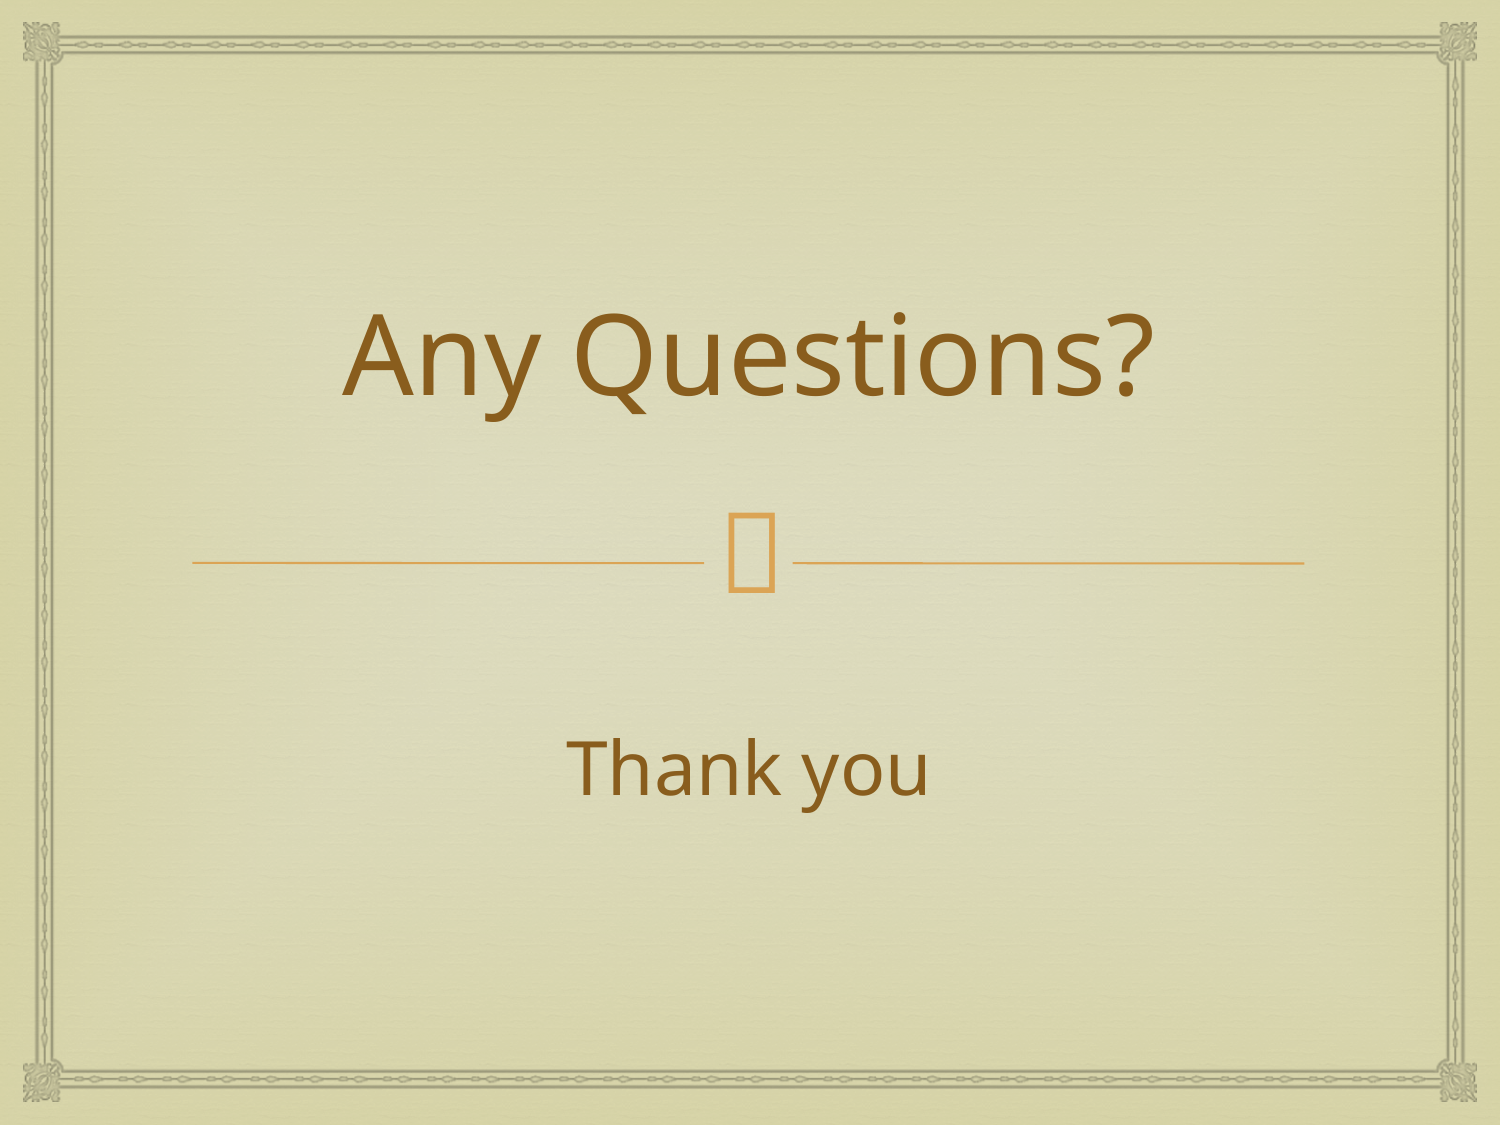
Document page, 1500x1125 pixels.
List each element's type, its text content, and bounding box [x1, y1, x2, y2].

title Any Questions? [113, 197, 1386, 425]
picture [0, 0, 1500, 1125]
list Thank you [114, 712, 1384, 865]
